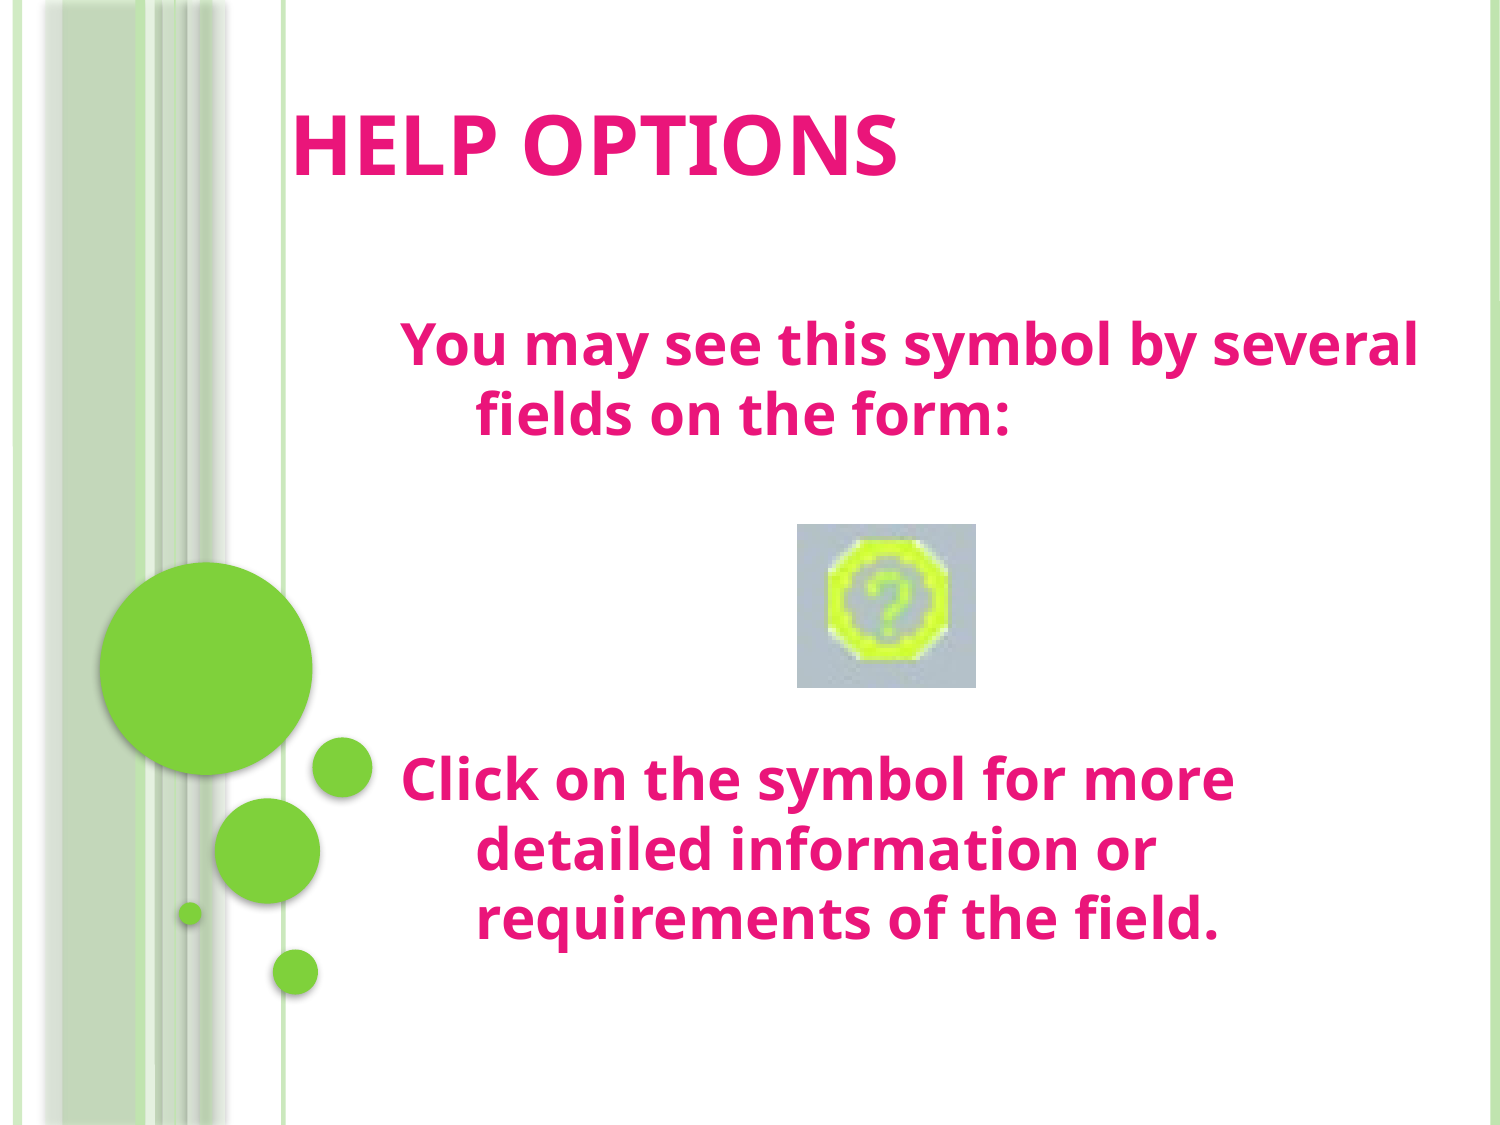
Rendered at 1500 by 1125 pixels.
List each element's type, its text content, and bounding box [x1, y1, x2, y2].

title Help Options [275, 50, 1288, 200]
subtitle You may see this symbol by several fields on the form: Click on the symbol for more detailed information or requirements of the field. [385, 299, 1449, 1046]
picture [796, 524, 977, 689]
